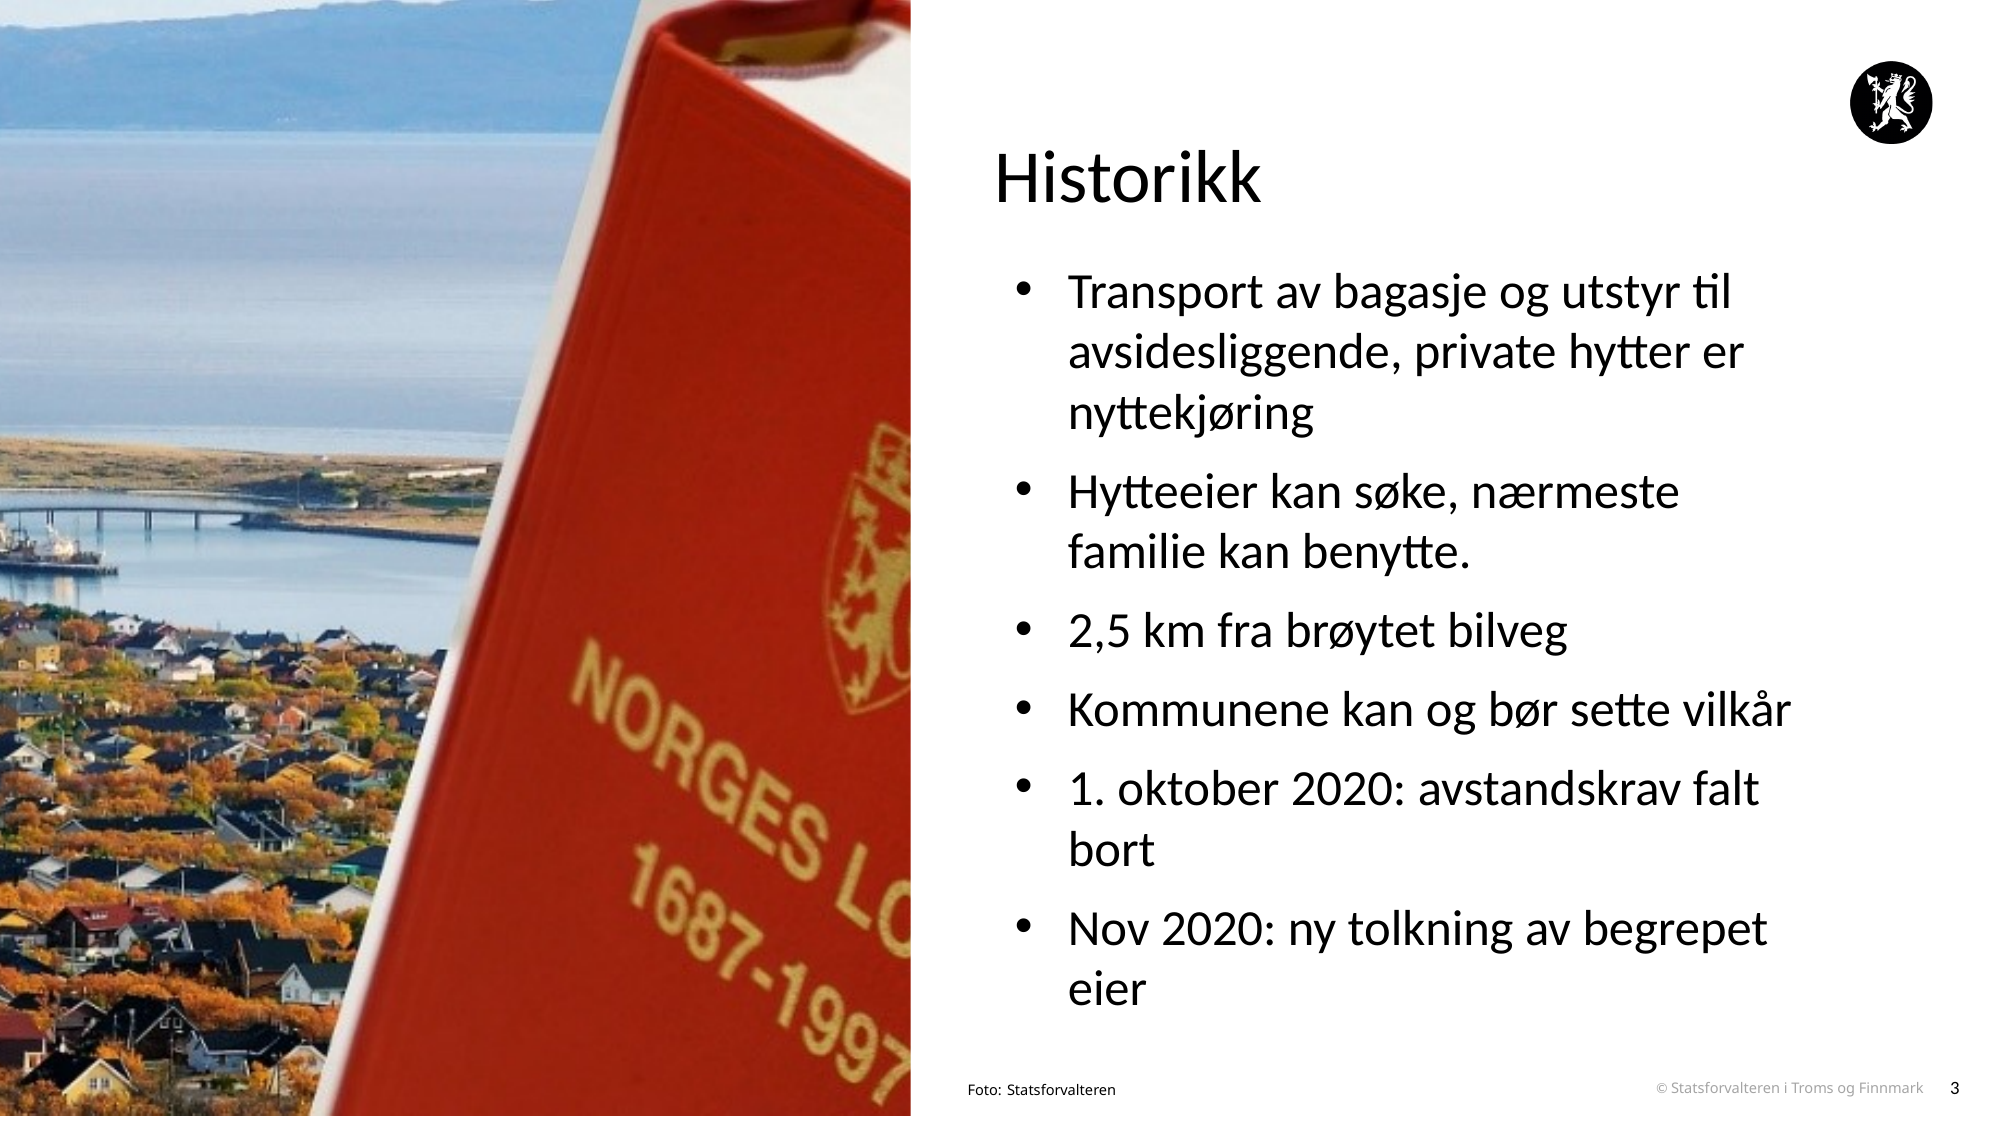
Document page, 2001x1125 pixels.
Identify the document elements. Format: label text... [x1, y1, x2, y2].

picture [0, 0, 911, 1116]
picture [1850, 61, 1934, 144]
list Statsforvalteren [1007, 1082, 1642, 1108]
title Historikk [979, 48, 1807, 226]
list Transport av bagasje og utstyr til avsidesliggende, private hytter er nyttekjøring Hytteeier kan søke, nærmeste familie kan benytte. 2,5 km fra brøytet bilveg Kommunene kan og bør sette vilkår 1. oktober 2020: avstandskrav falt bort Nov 2020: ny tolkning av begrepet eier [999, 249, 1827, 1035]
